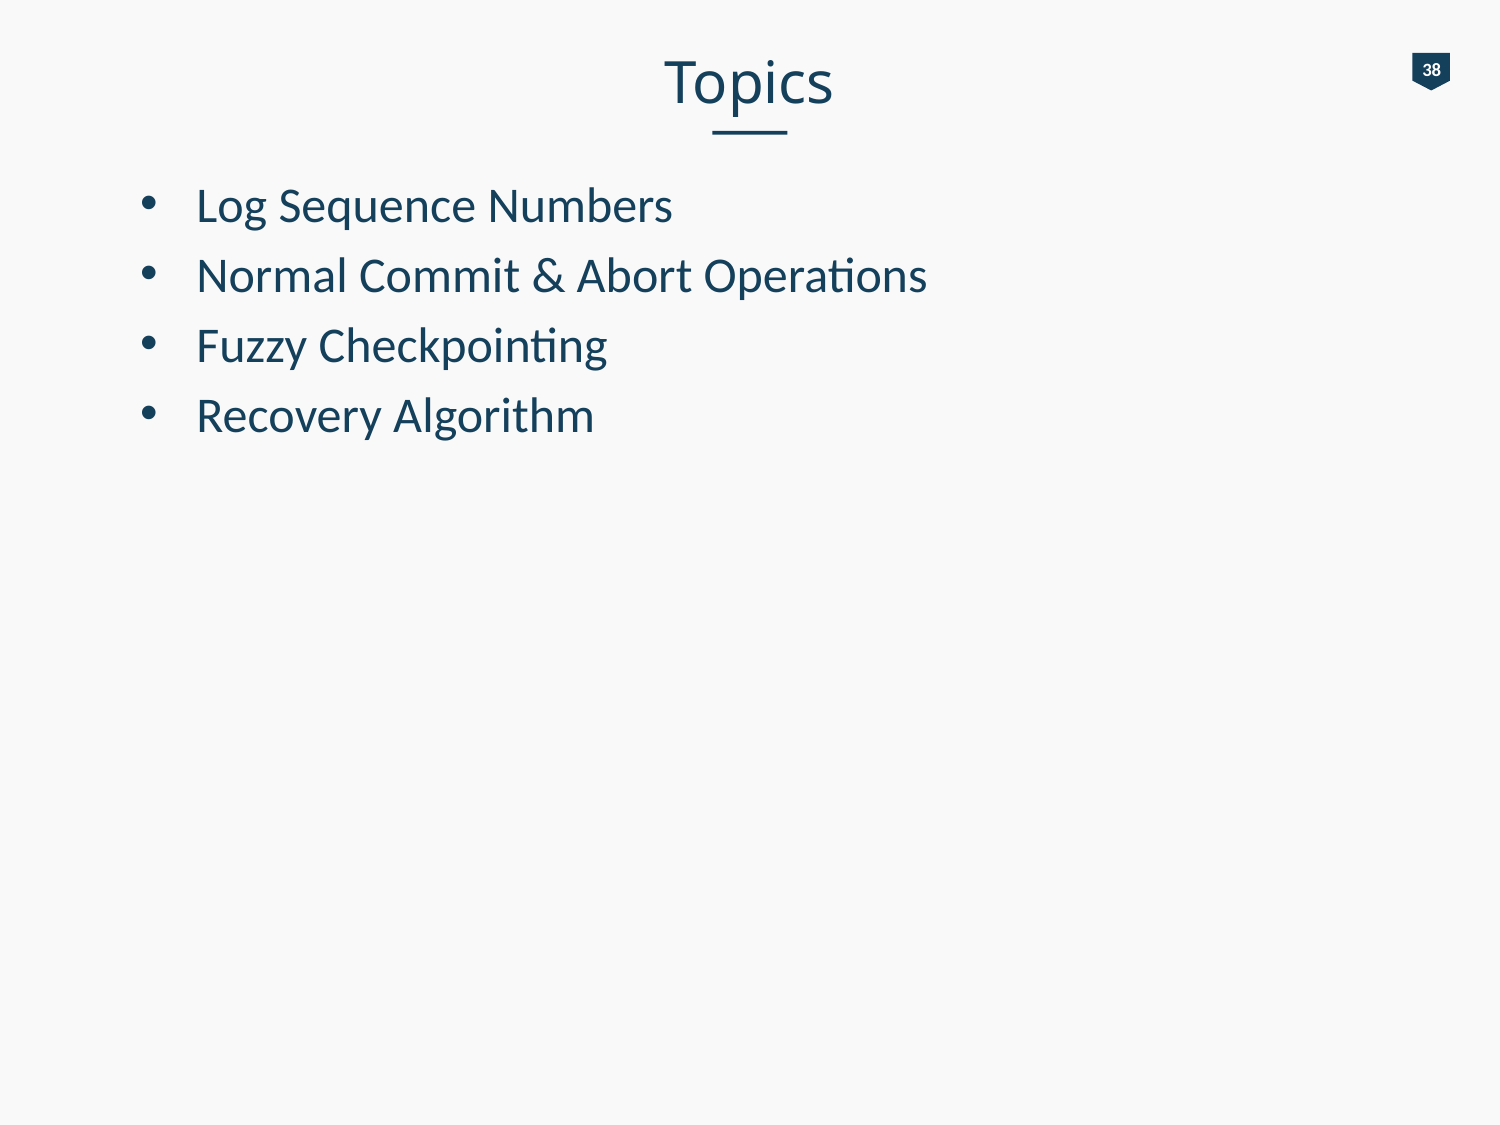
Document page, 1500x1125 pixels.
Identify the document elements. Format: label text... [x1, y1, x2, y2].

title Topics [75, 0, 1425, 182]
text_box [1406, 49, 1457, 91]
text_box Log Sequence Numbers Normal Commit & Abort Operations Fuzzy Checkpointing Recovery Algorithm [125, 164, 1378, 1025]
text_box [710, 129, 789, 137]
